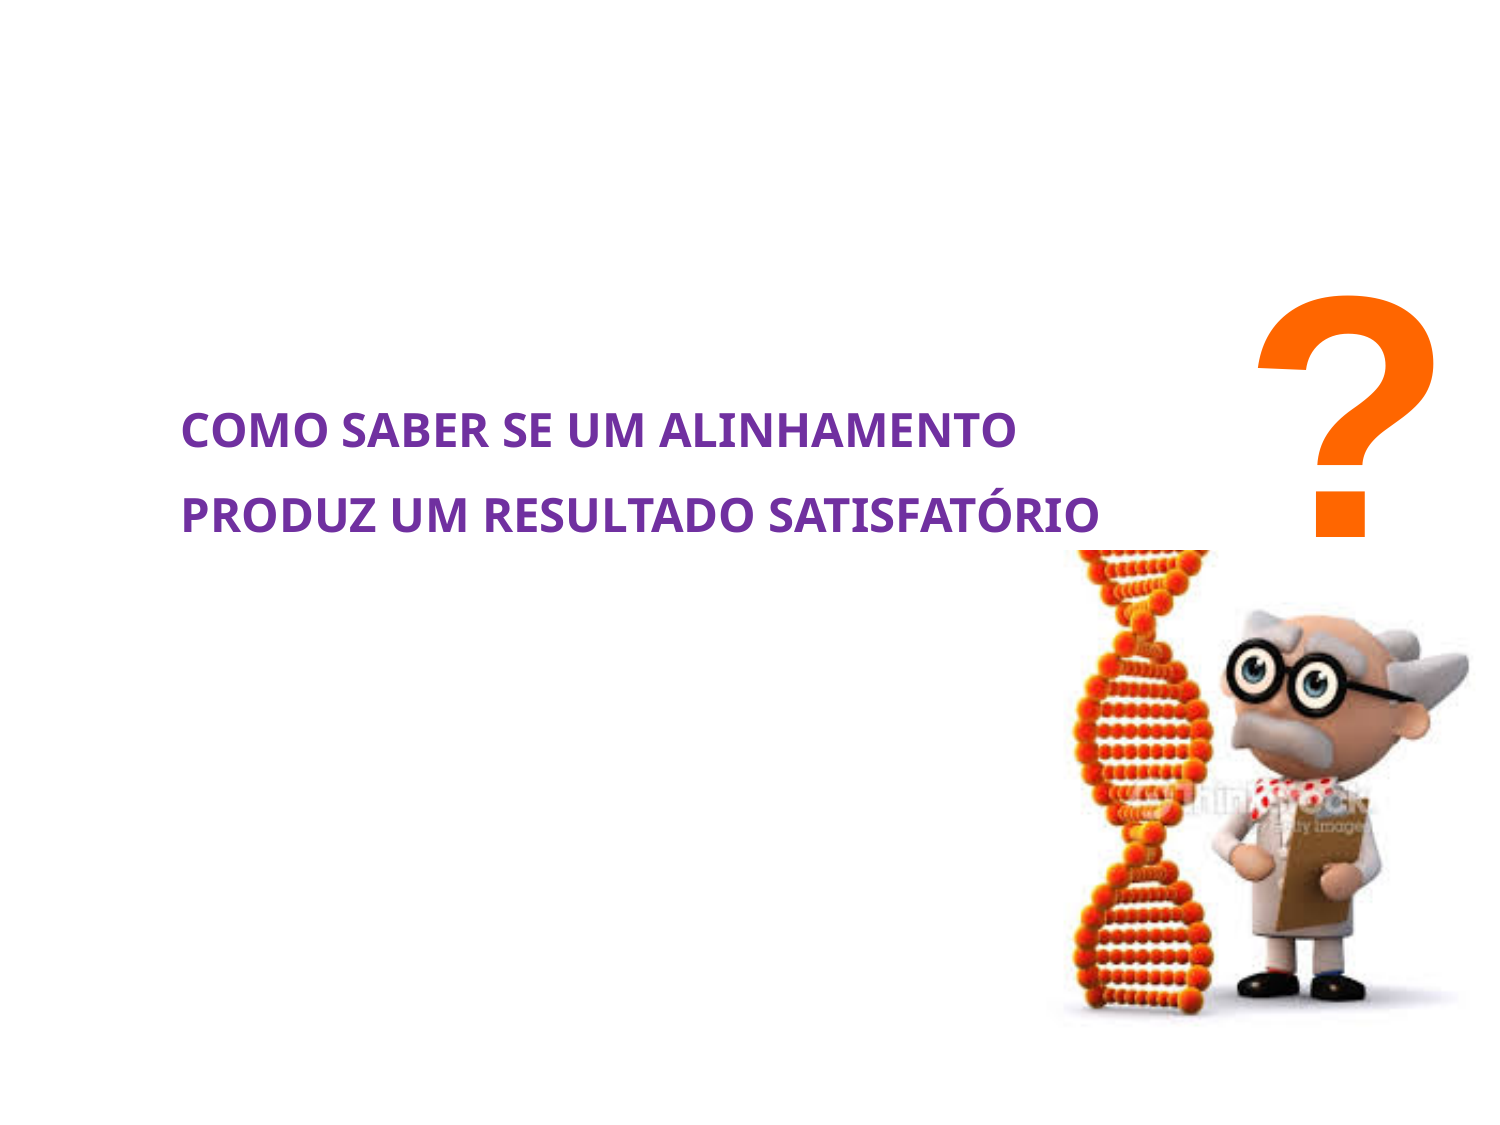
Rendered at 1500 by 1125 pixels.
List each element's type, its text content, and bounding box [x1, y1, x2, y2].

title COMO SABER SE UM ALINHAMENTO PRODUZ UM RESULTADO SATISFATÓRIO [165, 363, 1187, 551]
picture [1013, 550, 1495, 1047]
text_box ? [1228, 184, 1470, 550]
